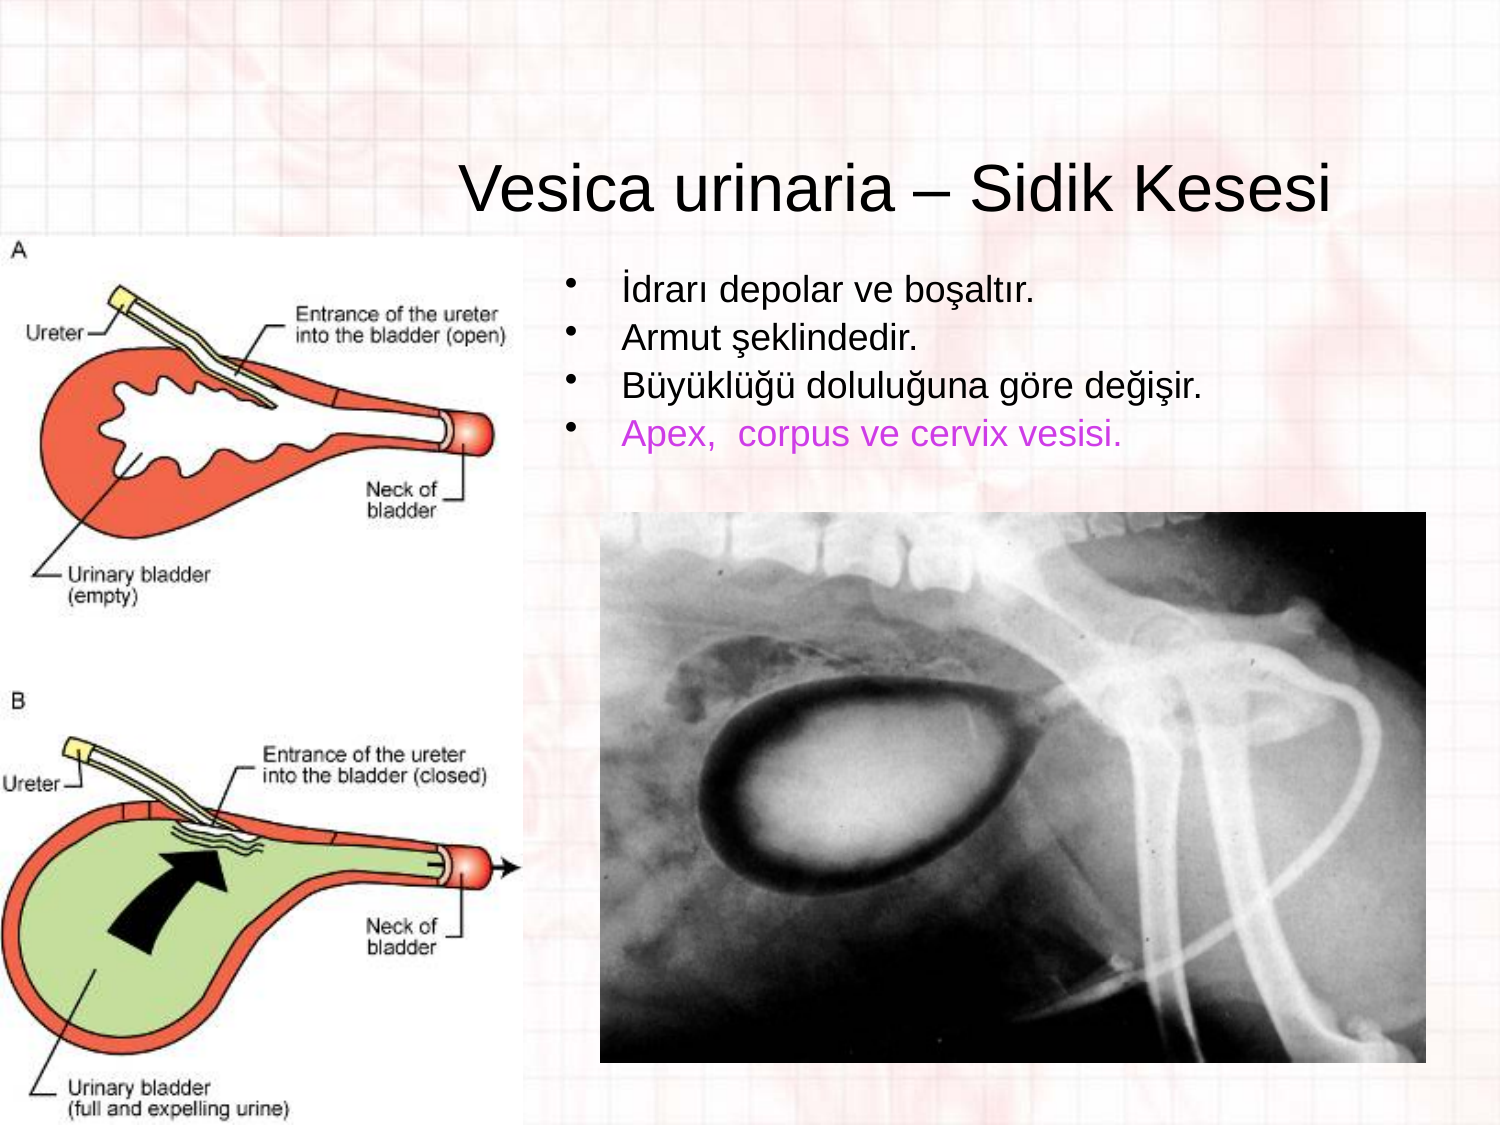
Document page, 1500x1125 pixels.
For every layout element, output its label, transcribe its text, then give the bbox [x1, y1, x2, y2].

picture [0, 0, 1500, 1125]
title Vesica urinaria – Sidik Kesesi [443, 44, 1480, 233]
list İdrarı depolar ve boşaltır. Armut şeklindedir. Büyüklüğü doluluğuna göre değişir. Apex, corpus ve cervix vesisi. [549, 262, 1480, 526]
